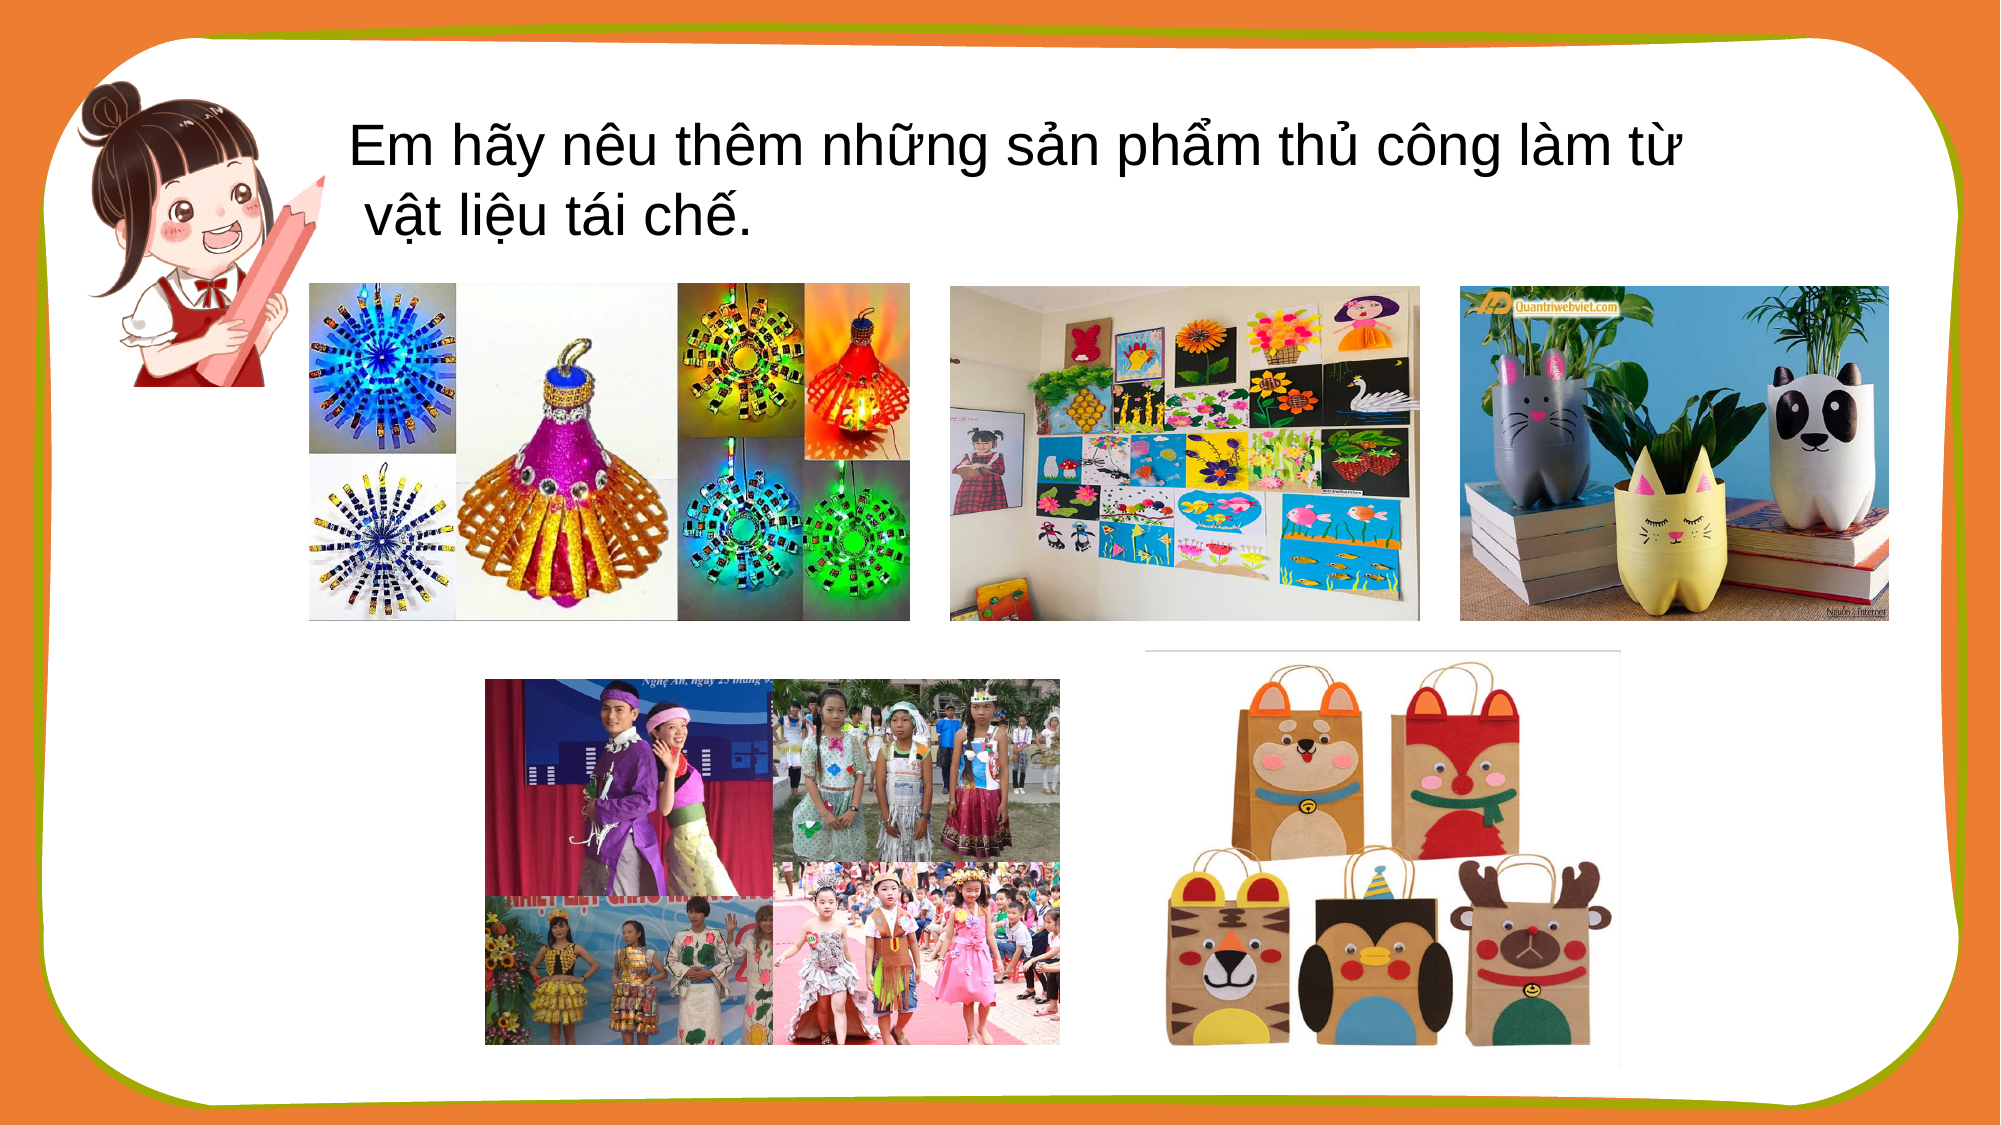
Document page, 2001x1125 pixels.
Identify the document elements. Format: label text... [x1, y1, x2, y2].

picture [22, 18, 910, 621]
picture [1145, 650, 1621, 1067]
picture [484, 679, 1060, 1045]
text_box Em hãy nêu thêm những sản phẩm thủ công làm từ vật liệu tái chế. [391, 99, 1705, 255]
text_box [37, 26, 1964, 1107]
picture [949, 286, 1420, 621]
picture [1460, 286, 1889, 621]
